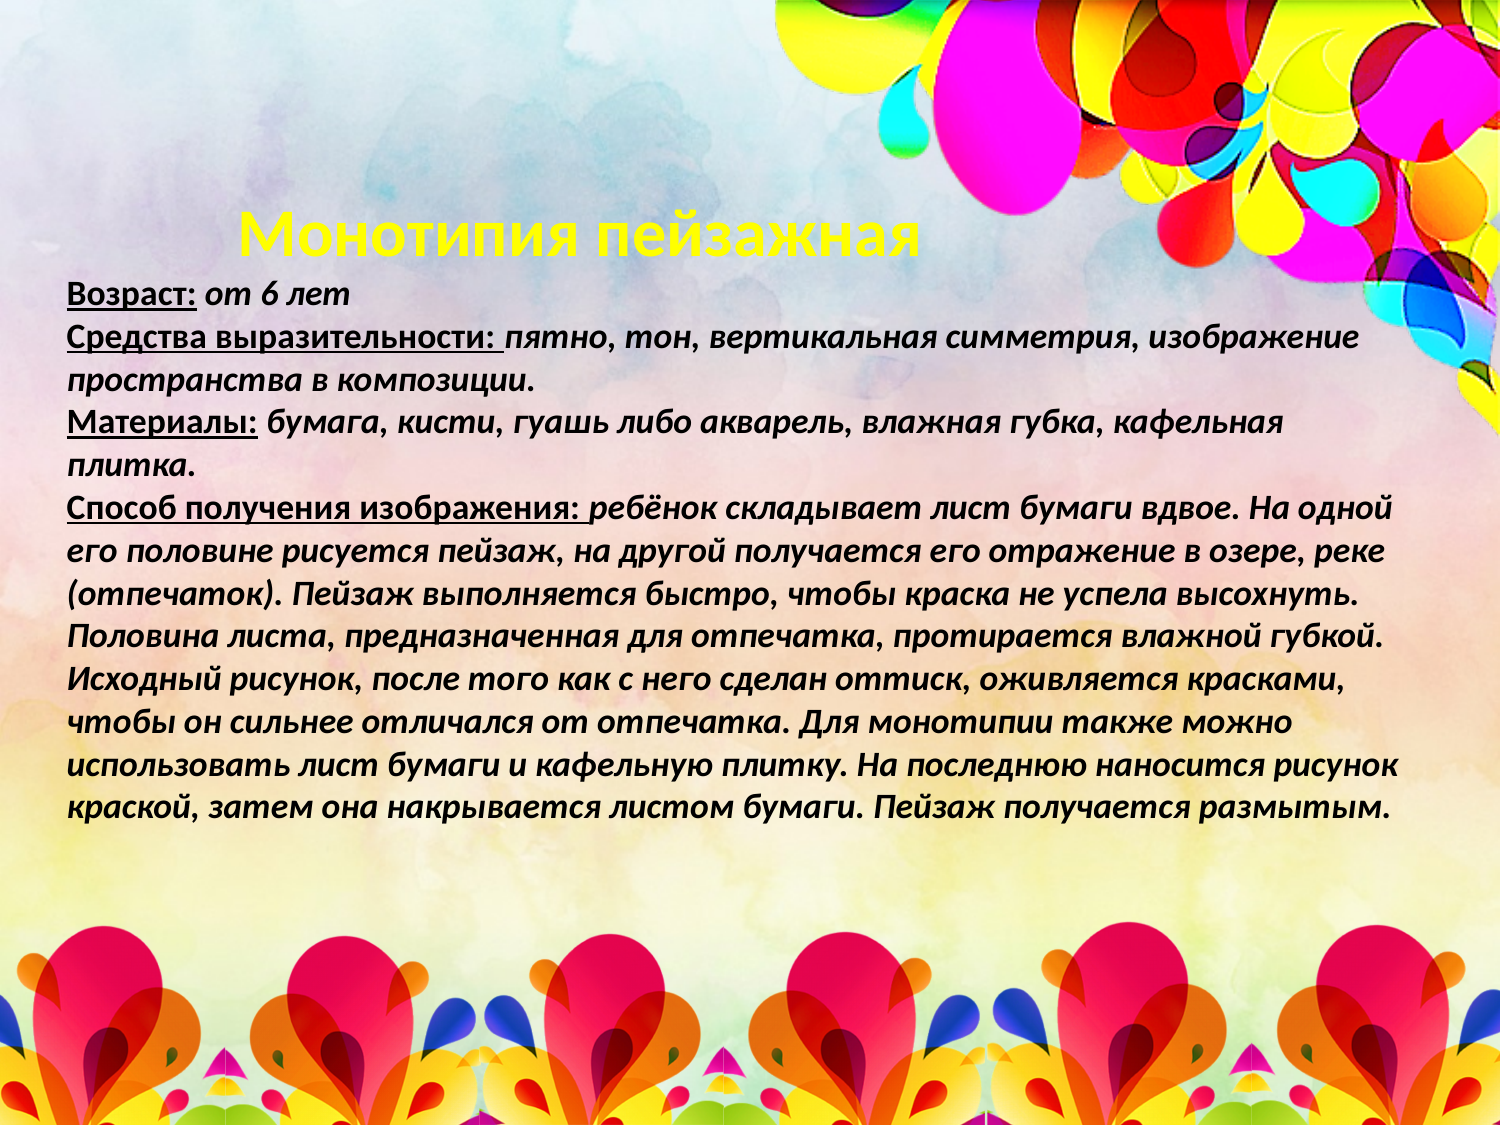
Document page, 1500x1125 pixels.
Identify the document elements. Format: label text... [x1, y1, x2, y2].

picture [226, 945, 479, 1125]
picture [724, 945, 987, 1125]
picture [1252, 925, 1500, 1125]
picture [480, 945, 723, 1125]
text_box Монотипия пейзажная Возраст: от 6 лет Средства выразительности: пятно, тон, вертикальная симметрия, изображение пространства в композиции. Материалы: бумага, кисти, гуашь либо акварель, влажная губка, кафельная плитка. Способ получения изображения: ребёнок складывает лист бумаги вдвое. На одной его половине рисуется пейзаж, на другой получается его отражение в озере, реке (отпечаток). Пейзаж выполняется быстро, чтобы краска не успела высохнуть. Половина листа, предназначенная для отпечатка, протирается влажной губкой. Исходный рисунок, после того как с него сделан оттиск, оживляется красками, чтобы он сильнее отличался от отпечатка. Для монотипии также можно использовать лист бумаги и кафельную плитку. На последнюю наносится рисунок краской, затем она накрывается листом бумаги. Пейзаж получается размытым. [51, 155, 1427, 945]
picture [988, 945, 1251, 1125]
picture [0, 0, 1500, 925]
picture [0, 926, 225, 1125]
